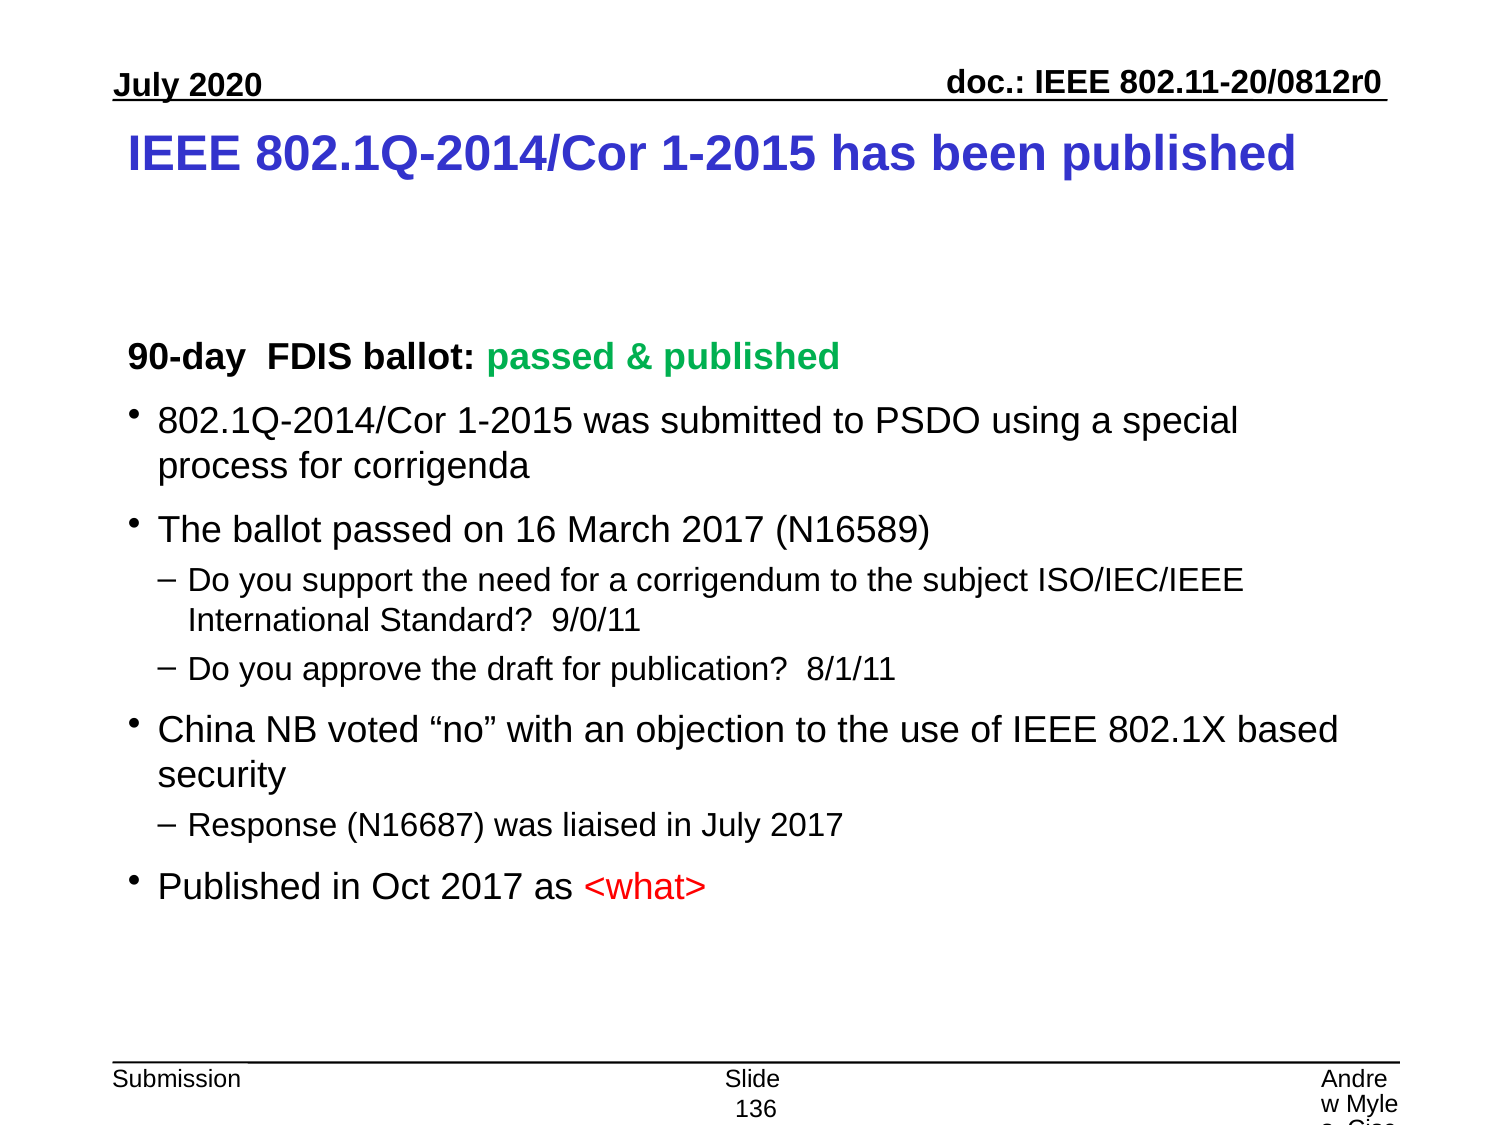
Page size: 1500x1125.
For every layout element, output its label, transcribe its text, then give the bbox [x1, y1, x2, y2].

title IEEE 802.1Q-2014/Cor 1-2015 has been published [112, 112, 1388, 288]
footer Andrew Myles, Cisco [1320, 1061, 1402, 1093]
slide_number Slide 136 [709, 1061, 803, 1093]
list 90-day FDIS ballot: passed & published 802.1Q-2014/Cor 1-2015 was submitted to PSDO using a special process for corrigenda The ballot passed on 16 March 2017 (N16589) Do you support the need for a corrigendum to the subject ISO/IEC/IEEE International Standard? 9/0/11 Do you approve the draft for publication? 8/1/11 China NB voted “no” with an objection to the use of IEEE 802.1X based security Response (N16687) was liaised in July 2017 Published in Oct 2017 as <what> [112, 324, 1388, 1000]
